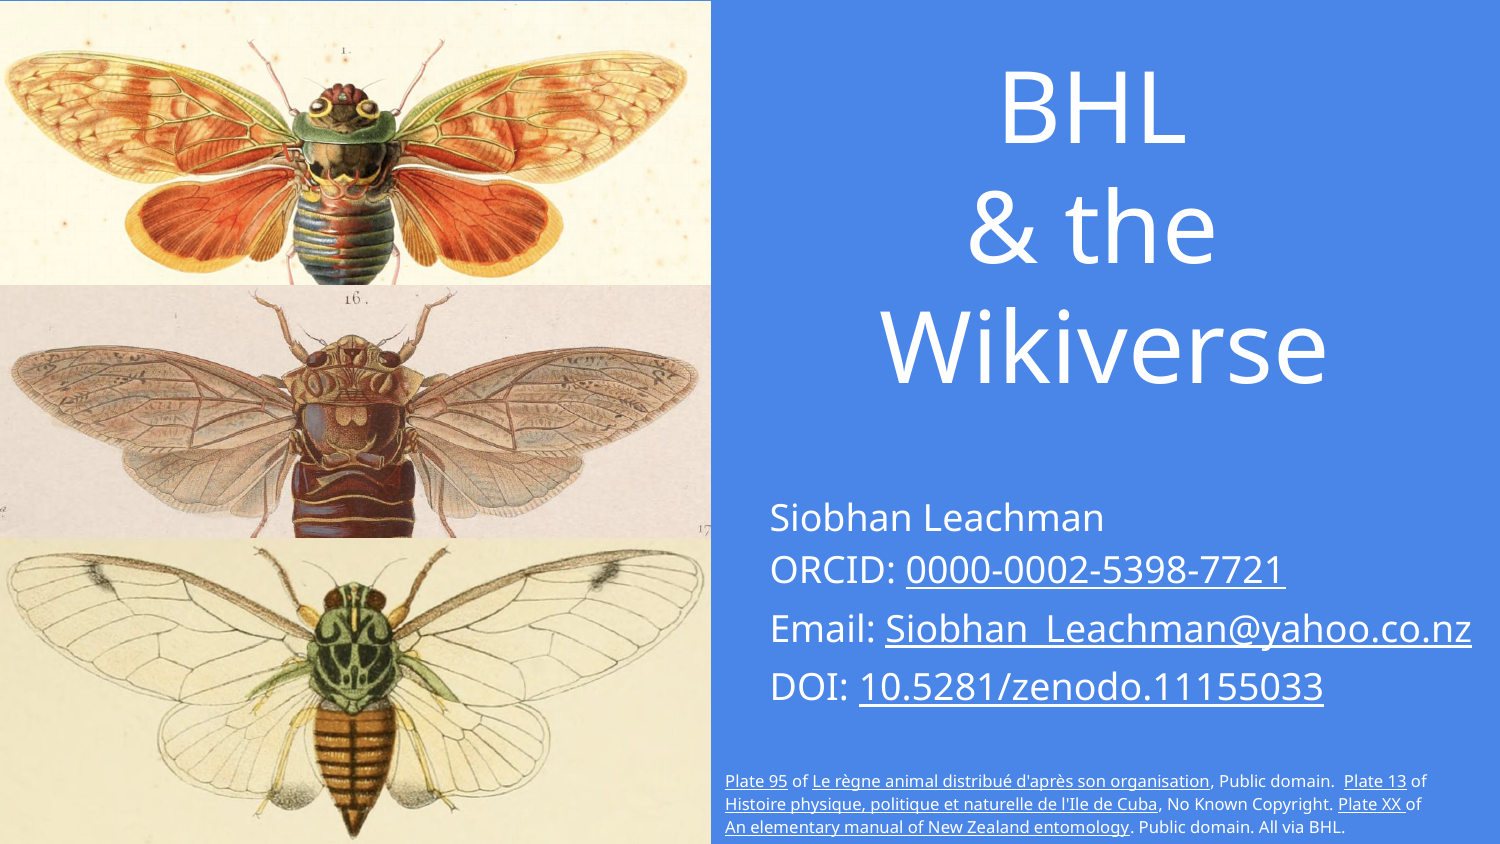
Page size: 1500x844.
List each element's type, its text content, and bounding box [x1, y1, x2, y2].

title BHL & the Wikiverse Siobhan Leachman ORCID: 0000-0002-5398-7721 Email: Siobhan_Leachman@yahoo.co.nz DOI: 10.5281/zenodo.11155033 [712, 1, 1500, 756]
text_box Plate 95 of Le règne animal distribué d'après son organisation, Public domain. Plate 13 of Histoire physique, politique et naturelle de l'Ile de Cuba, No Known Copyright. Plate XX of An elementary manual of New Zealand entomology. Public domain. All via BHL. [715, 756, 1500, 843]
picture [0, 0, 711, 844]
